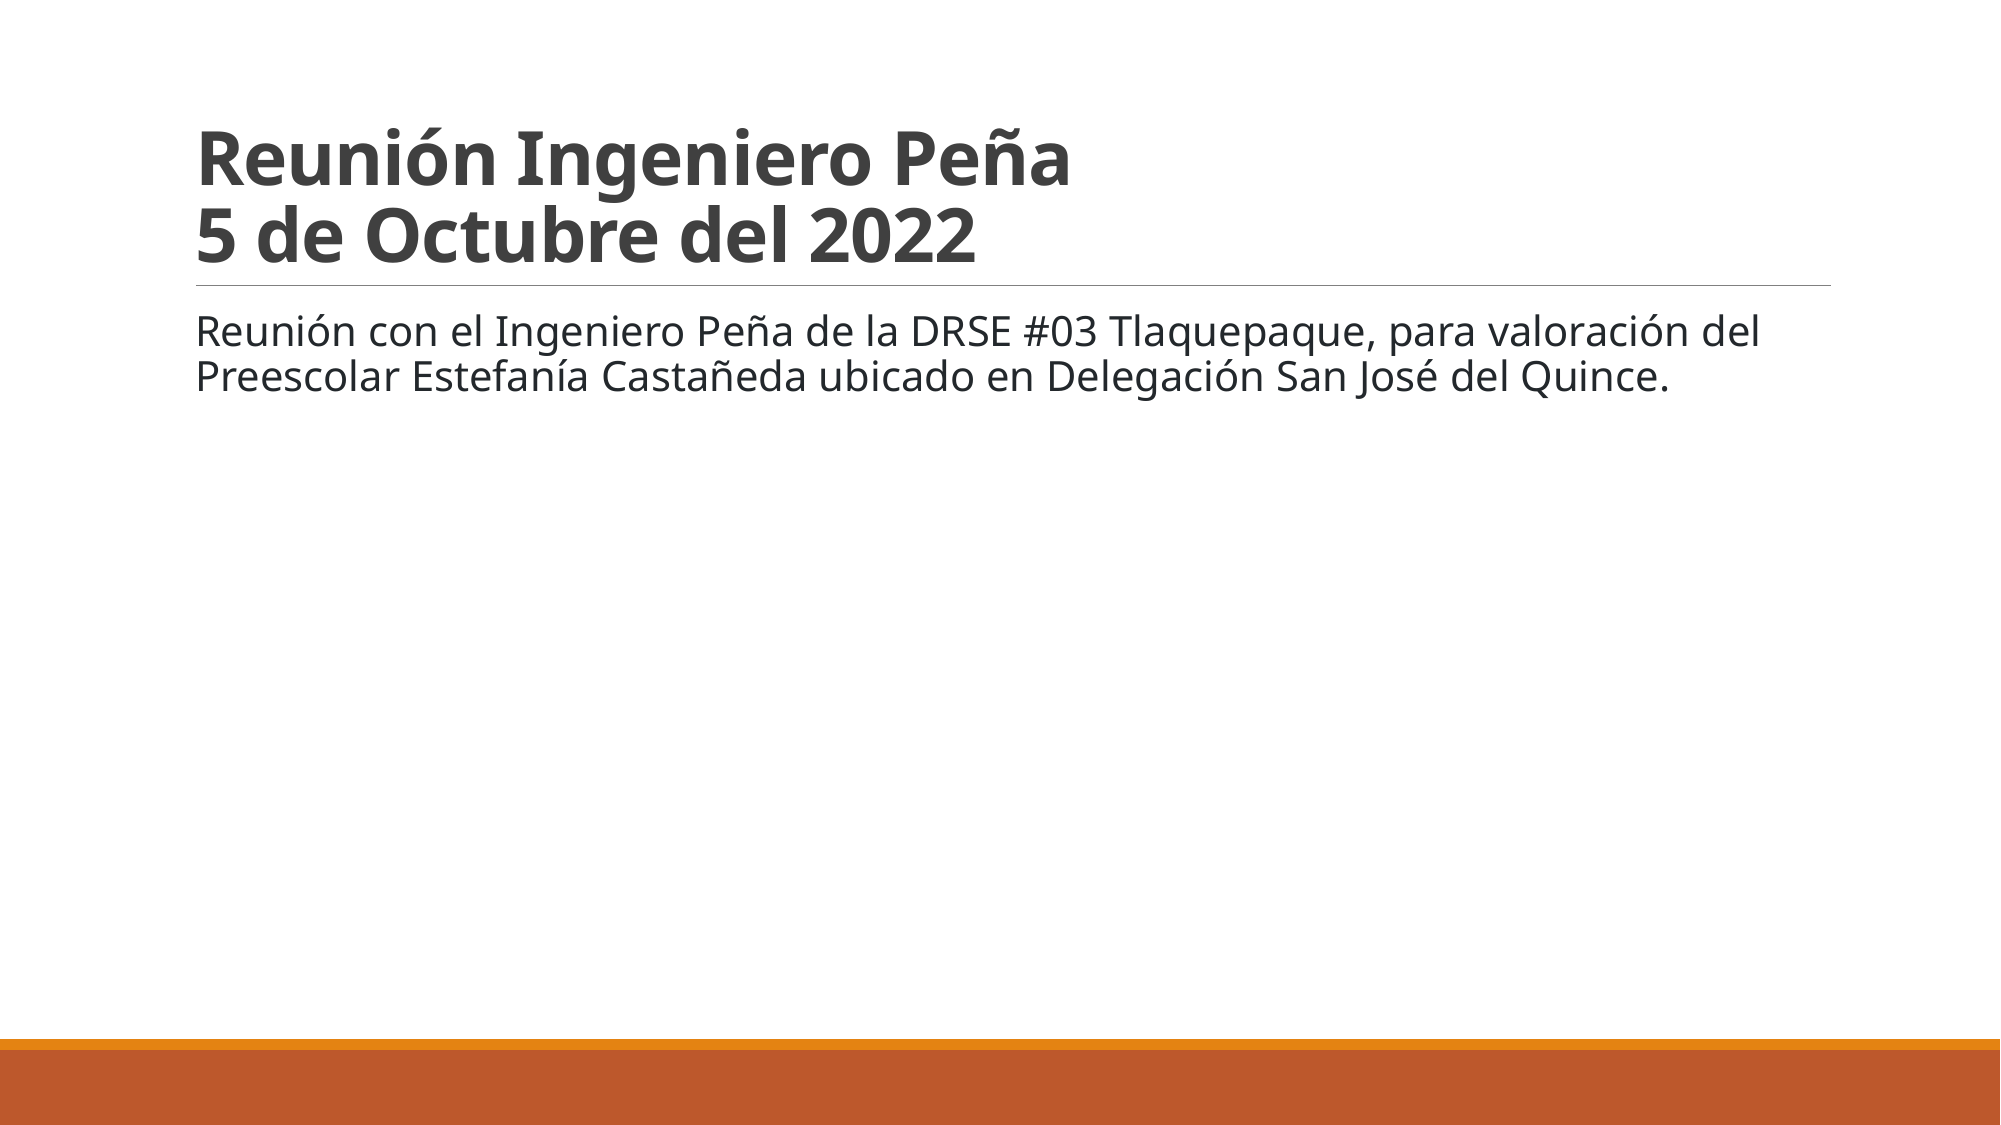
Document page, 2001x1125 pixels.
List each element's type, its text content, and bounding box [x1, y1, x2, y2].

title Reunión Ingeniero Peña 5 de Octubre del 2022 [180, 47, 1830, 285]
list Reunión con el Ingeniero Peña de la DRSE #03 Tlaquepaque, para valoración del Preescolar Estefanía Castañeda ubicado en Delegación San José del Quince. [180, 302, 1830, 963]
